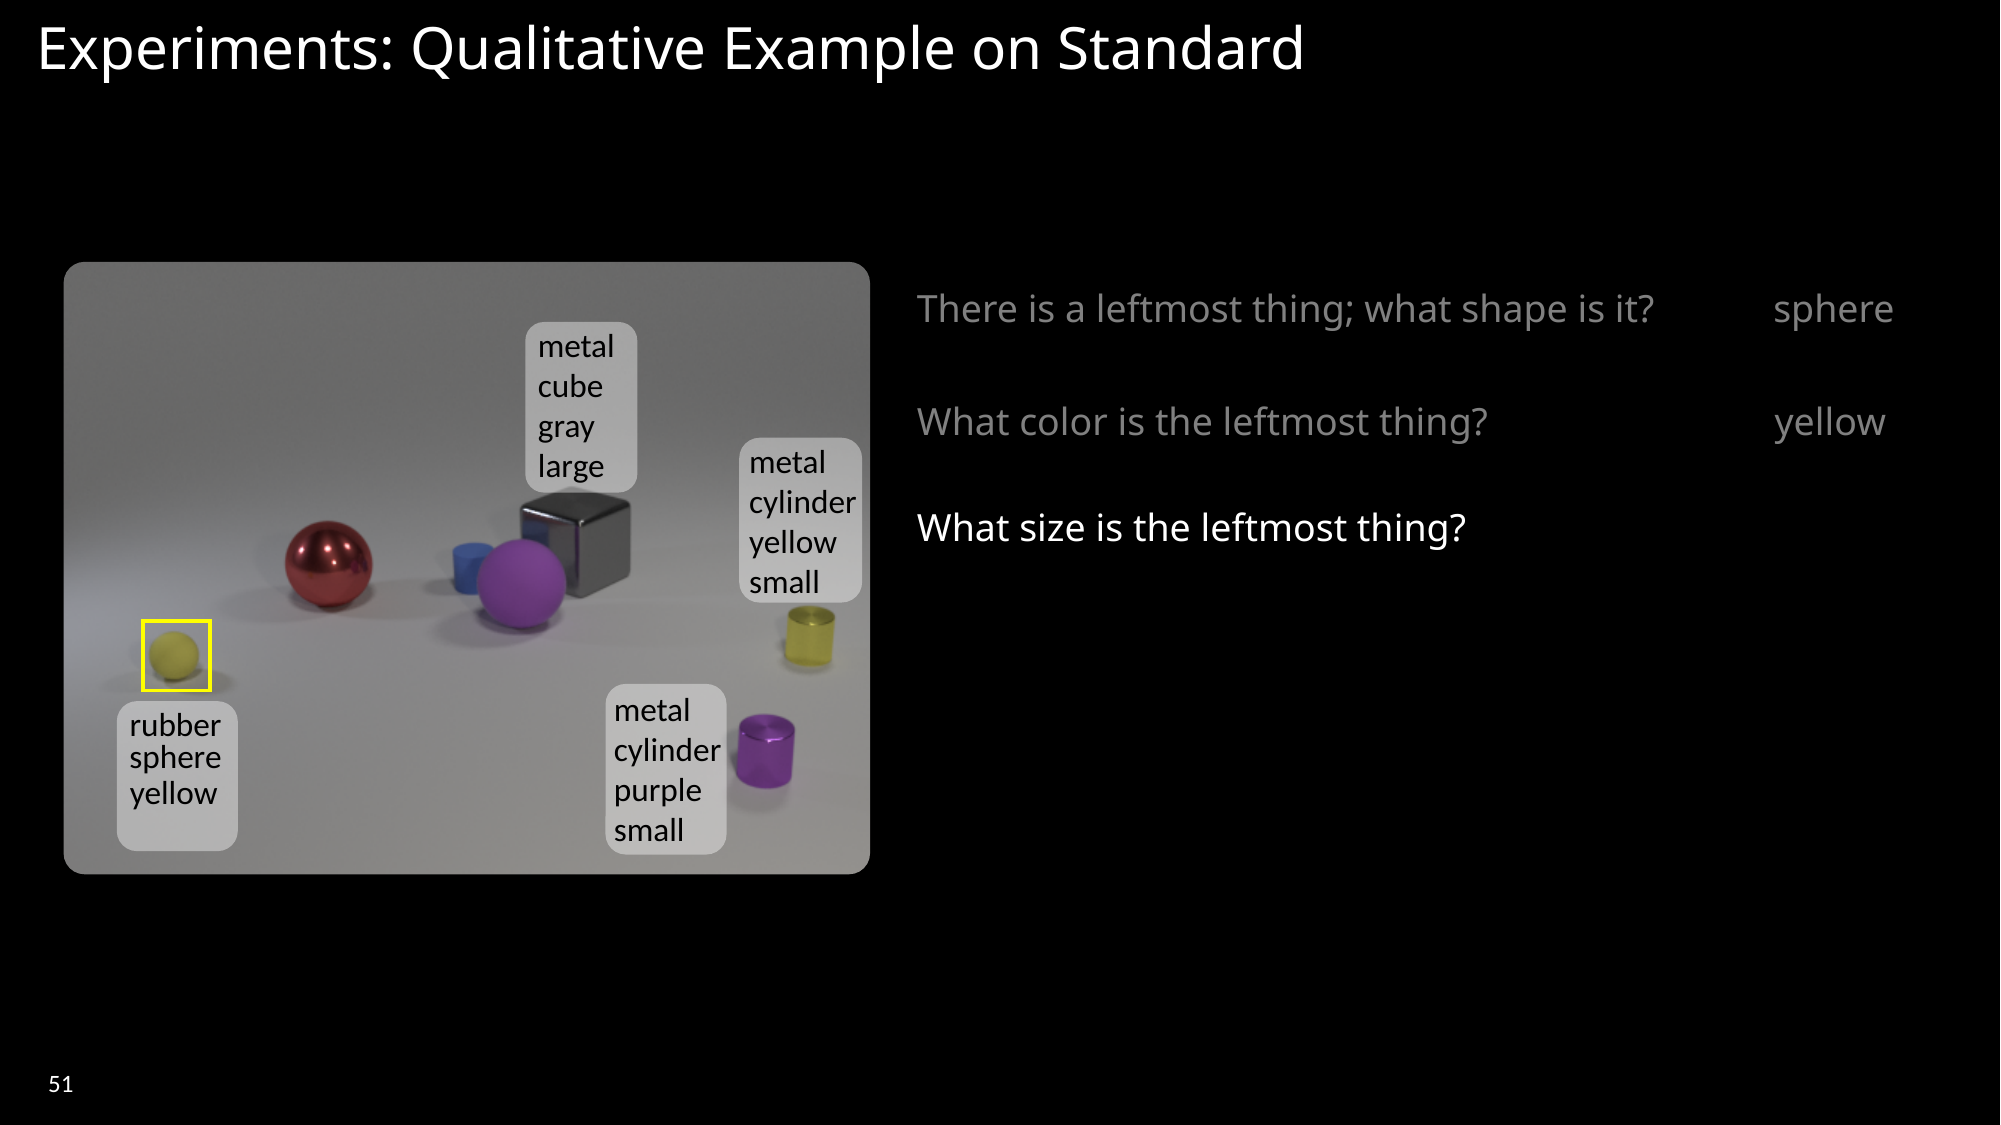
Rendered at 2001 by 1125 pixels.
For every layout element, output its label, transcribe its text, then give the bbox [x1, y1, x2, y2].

picture [63, 261, 871, 875]
text_box sphere [1758, 277, 1910, 337]
text_box There is a leftmost thing; what shape is it? [902, 277, 1738, 337]
text_box What size is the leftmost thing? [902, 496, 1738, 557]
text_box What color is the leftmost thing? [902, 390, 1738, 451]
text_box yellow [1759, 390, 1901, 451]
slide_number 51 [33, 1052, 484, 1113]
text_box Experiments: Qualitative Example on Standard [21, 32, 2000, 70]
